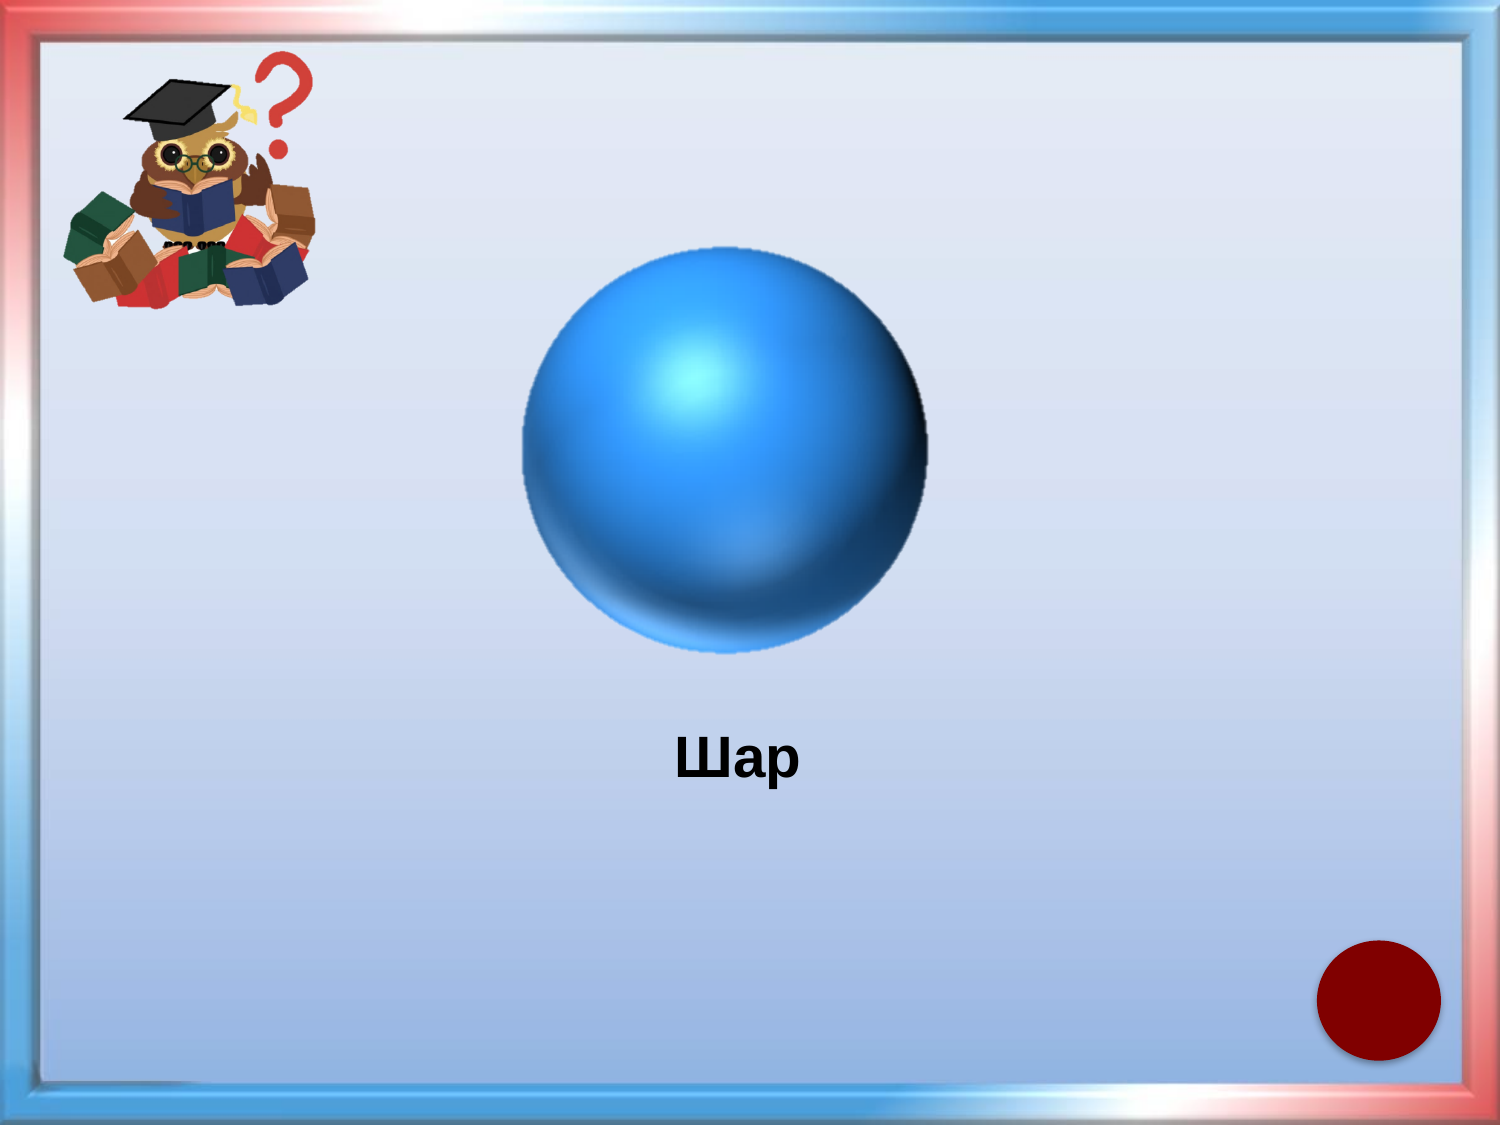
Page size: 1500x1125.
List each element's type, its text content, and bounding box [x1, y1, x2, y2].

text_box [0, 0, 1500, 1125]
text_box Шар [301, 711, 1176, 797]
text_box [1316, 940, 1441, 1061]
picture [52, 42, 1113, 752]
